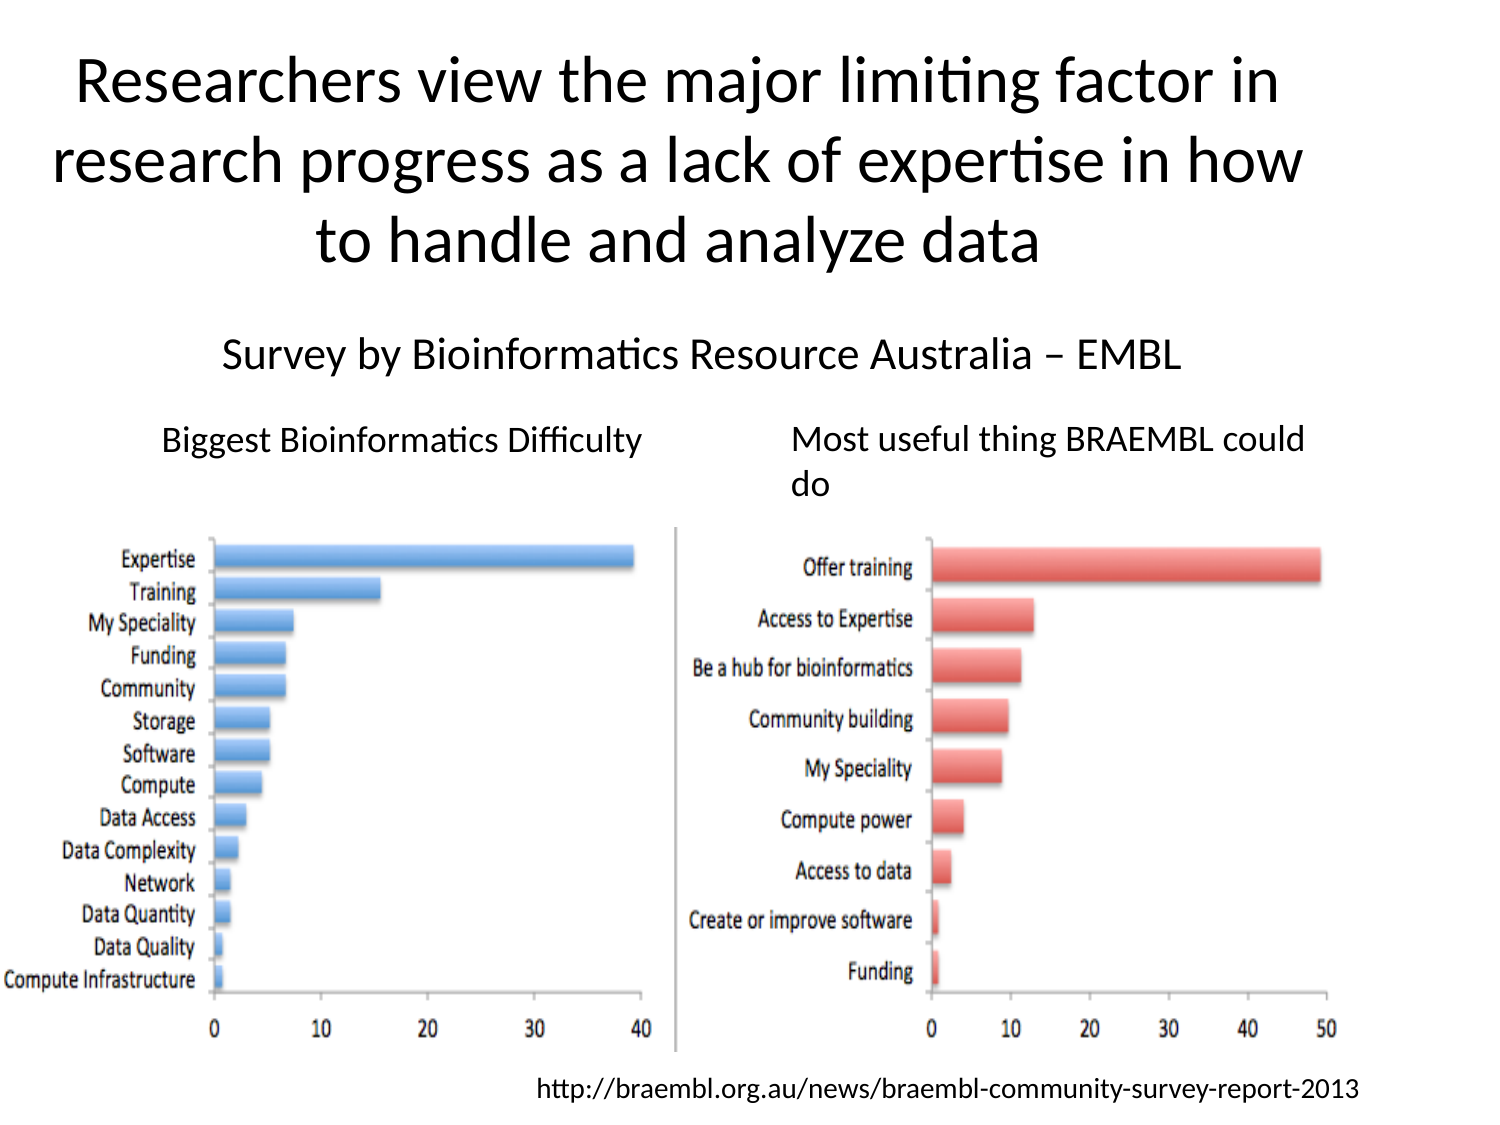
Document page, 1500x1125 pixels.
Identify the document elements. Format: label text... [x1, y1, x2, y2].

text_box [0, 406, 1353, 1053]
text_box http://braembl.org.au/news/braembl-community-survey-report-2013 [521, 1061, 1376, 1125]
text_box Survey by Bioinformatics Resource Australia – EMBL [208, 317, 1197, 386]
text_box Researchers view the major limiting factor in research progress as a lack of expertise in how to handle and analyze data [31, 29, 1326, 283]
